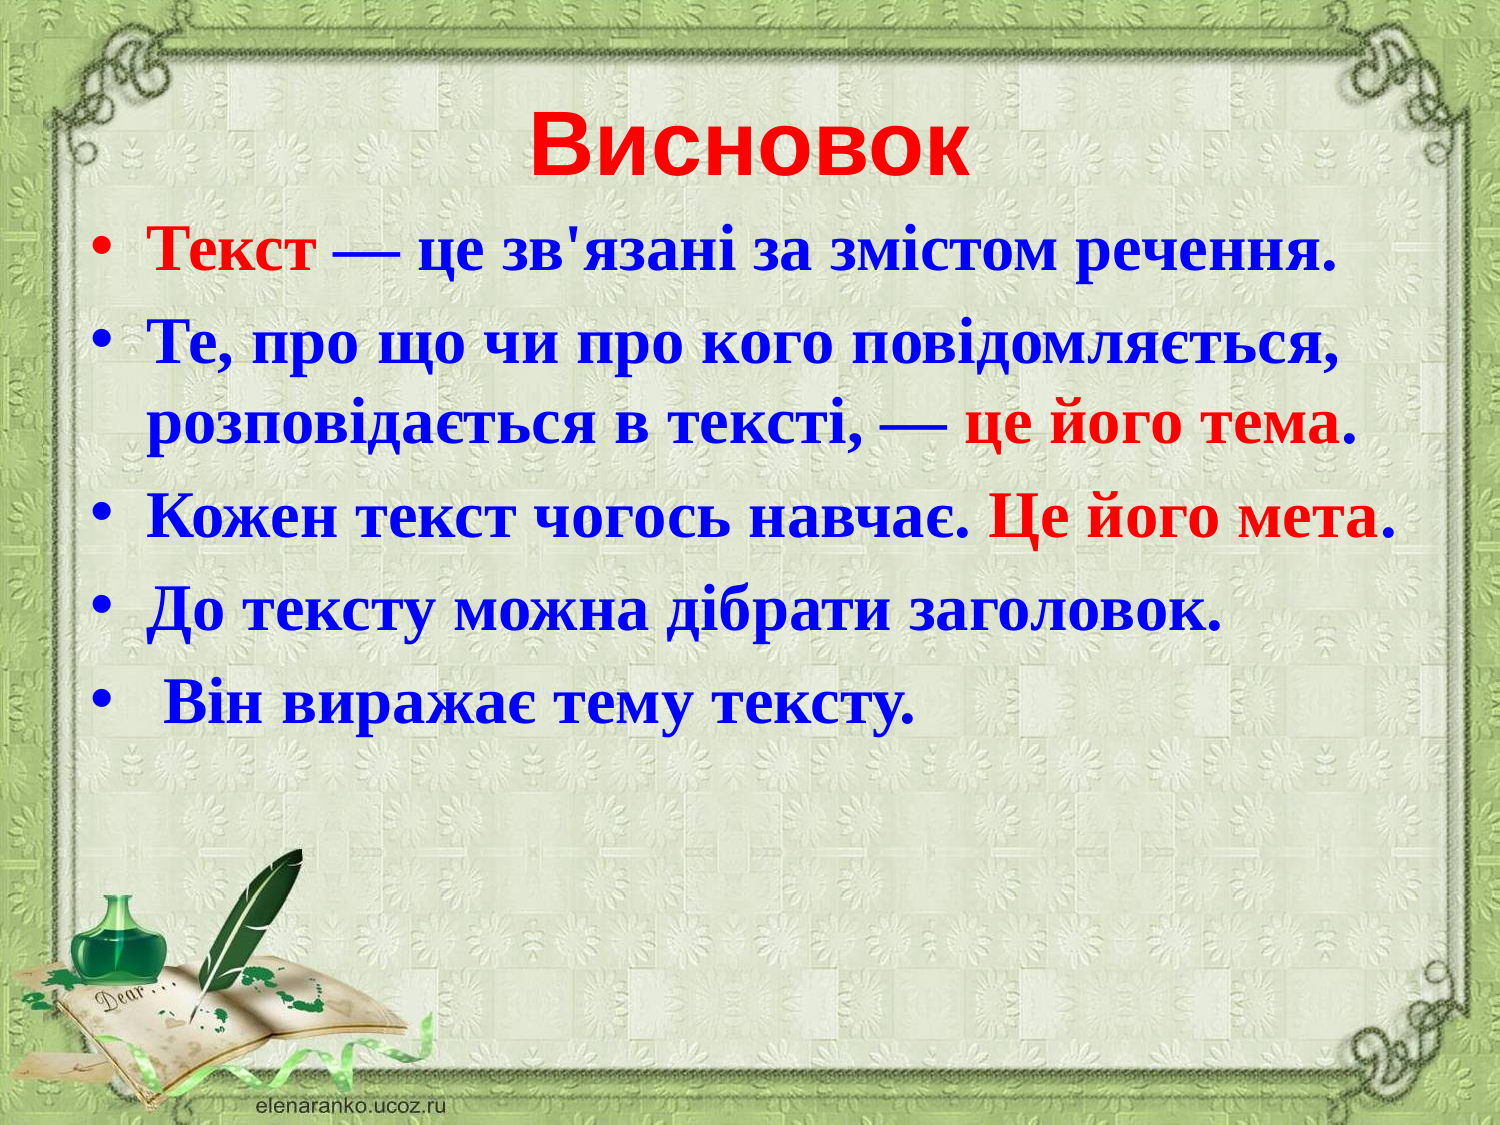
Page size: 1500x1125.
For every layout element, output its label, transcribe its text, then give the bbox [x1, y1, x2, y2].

list Текст — це зв'язані за змістом речення. Те, про що чи про кого повідомляється, розповідається в тексті, — це його тема. Кожен текст чогось навчає. Це його мета. До тексту можна дібрати заголовок. Він виражає тему тексту. [74, 196, 1426, 1006]
picture [0, 0, 1500, 1125]
title Висновок [74, 44, 1426, 196]
